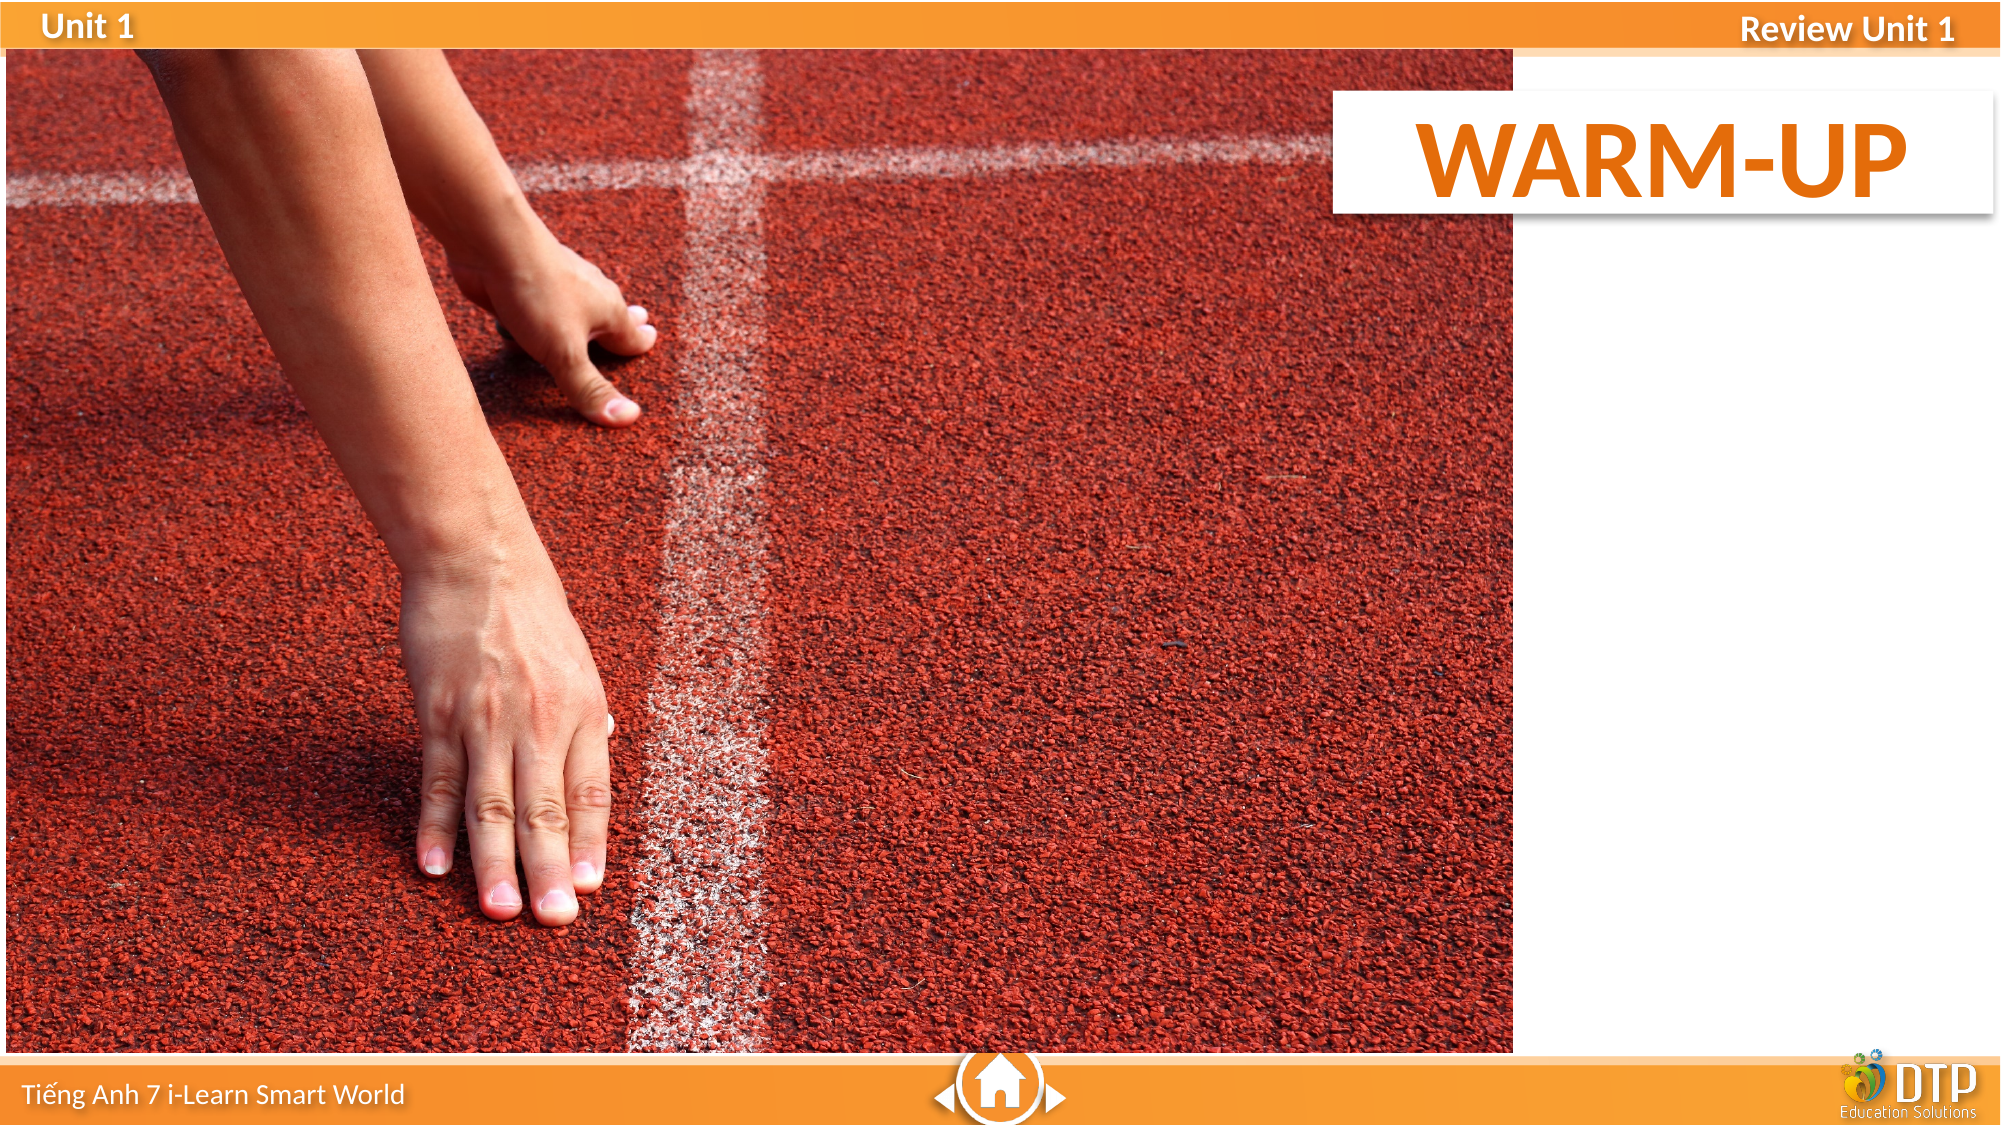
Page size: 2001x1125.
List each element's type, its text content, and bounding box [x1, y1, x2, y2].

picture [0, 2, 2001, 1125]
text_box WARM-UP [1516, 90, 1994, 214]
